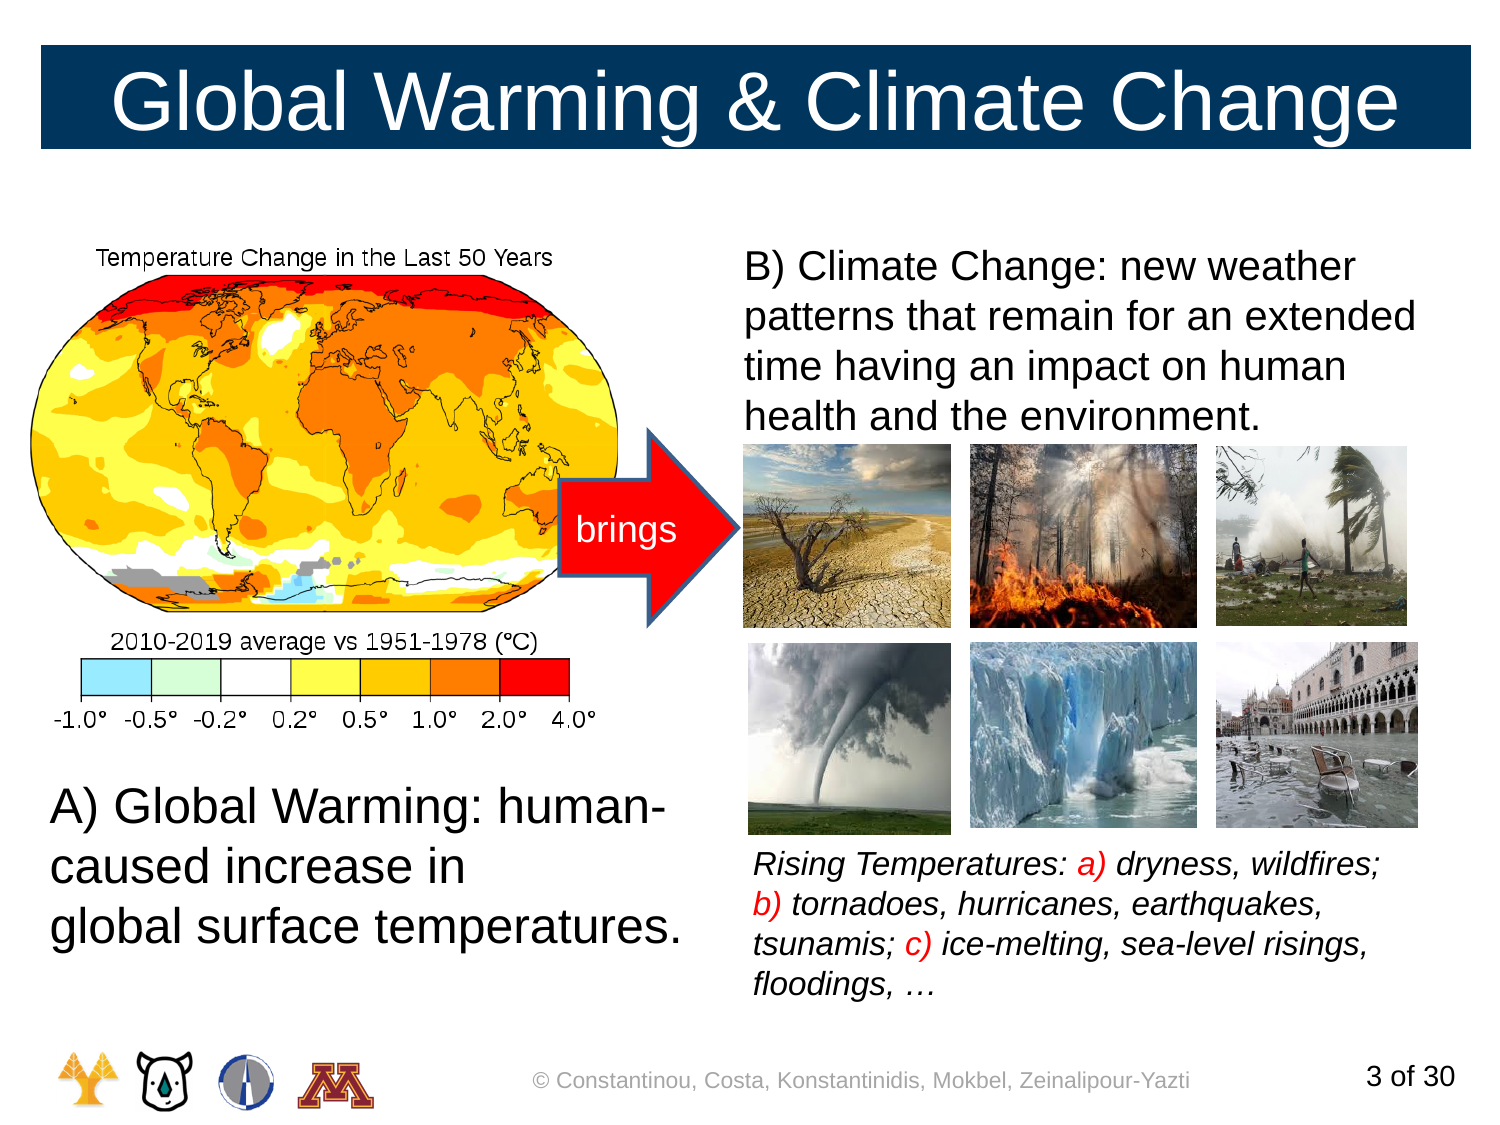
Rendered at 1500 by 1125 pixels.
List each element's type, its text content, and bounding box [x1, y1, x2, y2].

picture [56, 1050, 126, 1108]
picture [218, 1034, 281, 1114]
picture [135, 1049, 193, 1112]
picture [1215, 446, 1407, 626]
text_box B) Climate Change: new weather patterns that remain for an extended time having an impact on human health and the environment. [729, 231, 1471, 447]
slide_number 3 of 30 [1293, 1049, 1471, 1110]
title Global Warming & Climate Change [41, 45, 1471, 149]
picture [743, 444, 952, 629]
text_box brings [622, 432, 738, 624]
picture [289, 1057, 395, 1112]
picture [1215, 642, 1418, 829]
text_box Rising Temperatures: a) dryness, wildfires; b) tornadoes, hurricanes, earthquakes, tsunamis; c) ice-melting, sea-level risings, floodings, … [738, 834, 1418, 1010]
picture [970, 444, 1197, 629]
picture [29, 232, 618, 741]
text_box A) Global Warming: human-caused increase in global surface temperatures. [34, 765, 730, 961]
picture [969, 642, 1197, 829]
picture [748, 642, 952, 835]
